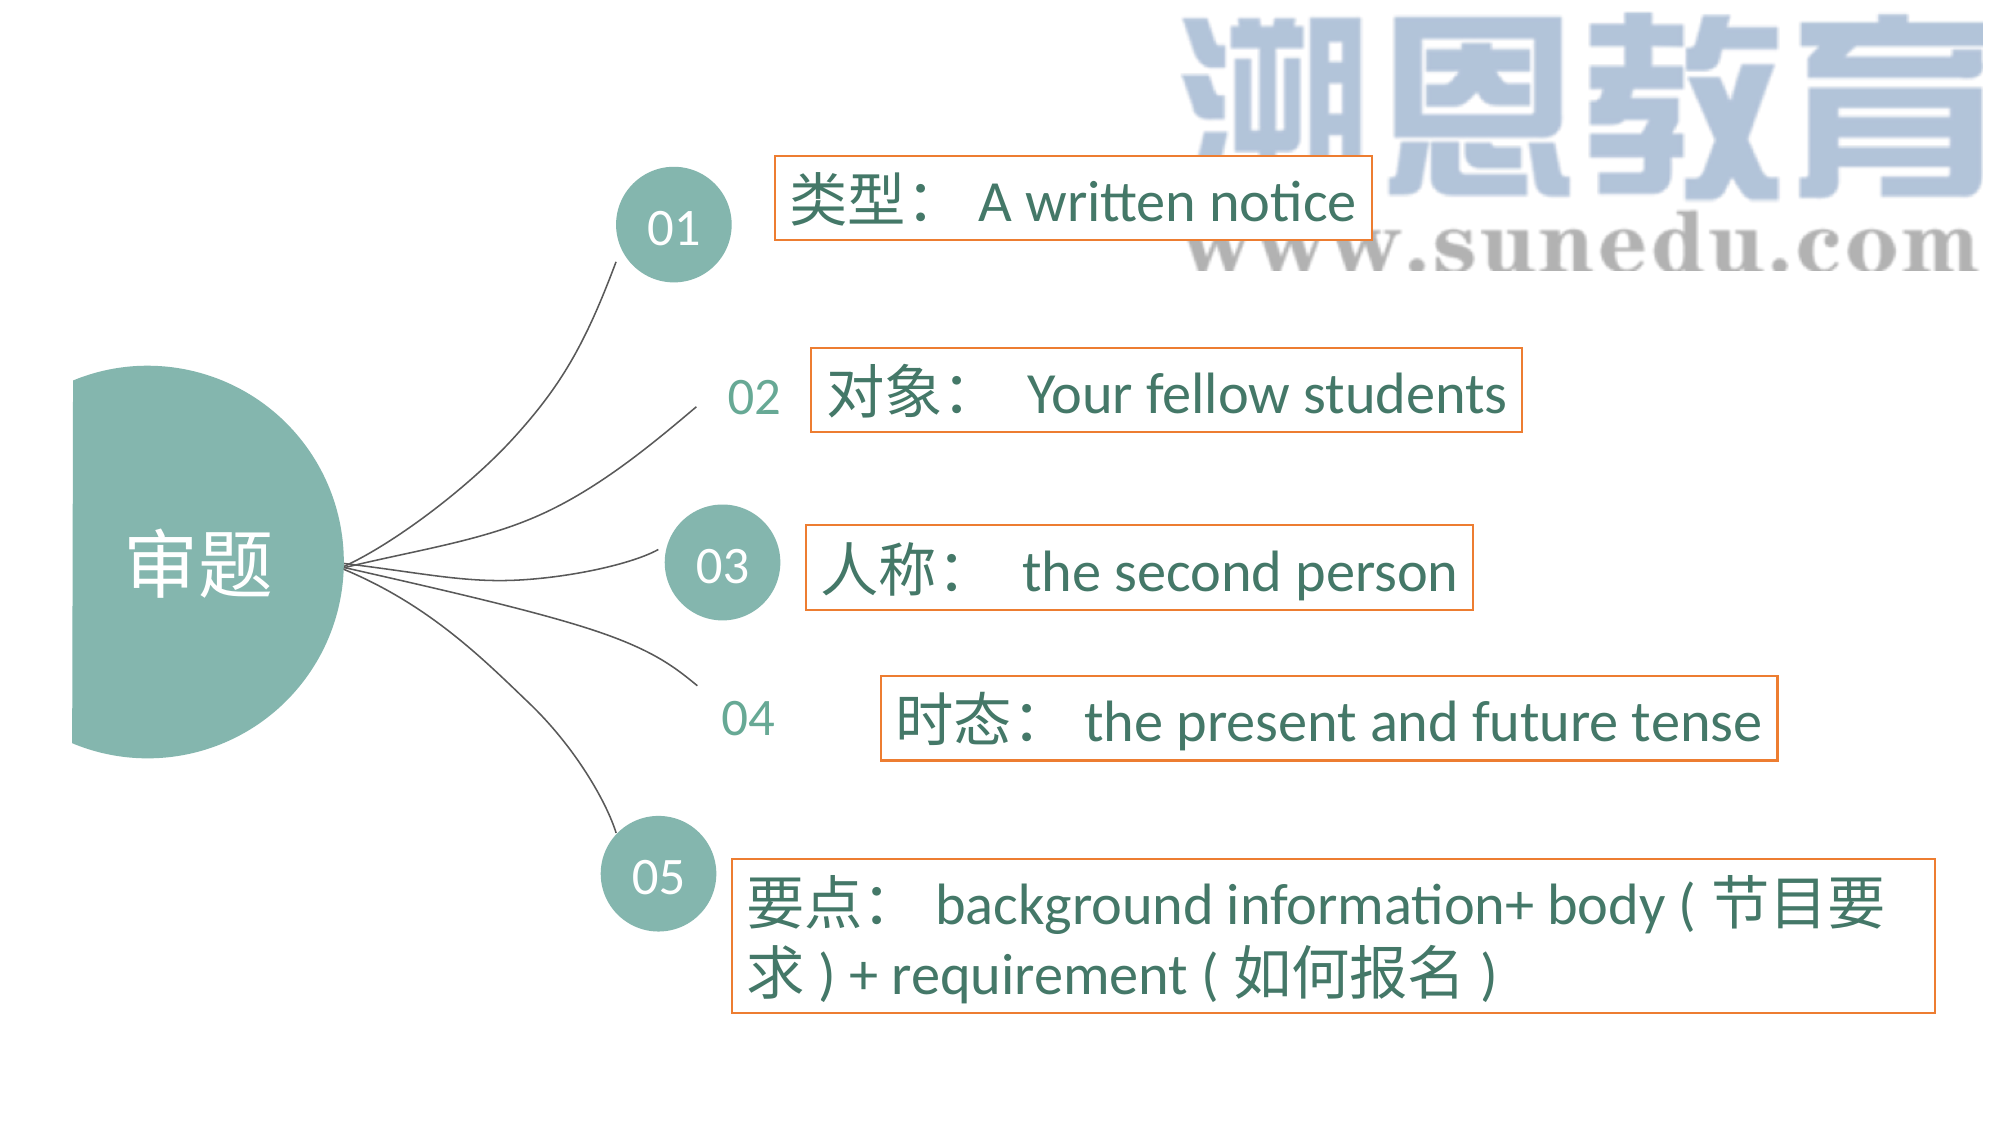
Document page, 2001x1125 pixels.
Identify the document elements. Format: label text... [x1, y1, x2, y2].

text_box 01 [616, 166, 732, 278]
text_box 对象： Your fellow students [810, 347, 1523, 433]
text_box 02 [698, 335, 810, 452]
text_box 类型：A written notice [774, 155, 1373, 241]
picture [1178, 10, 1983, 271]
text_box 03 [698, 504, 781, 621]
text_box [337, 261, 698, 834]
text_box 审题 [72, 365, 337, 759]
text_box 04 [698, 656, 807, 773]
text_box 要点：background information+ body (节目要求) + requirement (如何报名) [731, 858, 1936, 1014]
text_box 05 [600, 831, 717, 932]
text_box 人称： the second person [805, 524, 1474, 611]
text_box 时态：the present and future tense [880, 675, 1779, 762]
